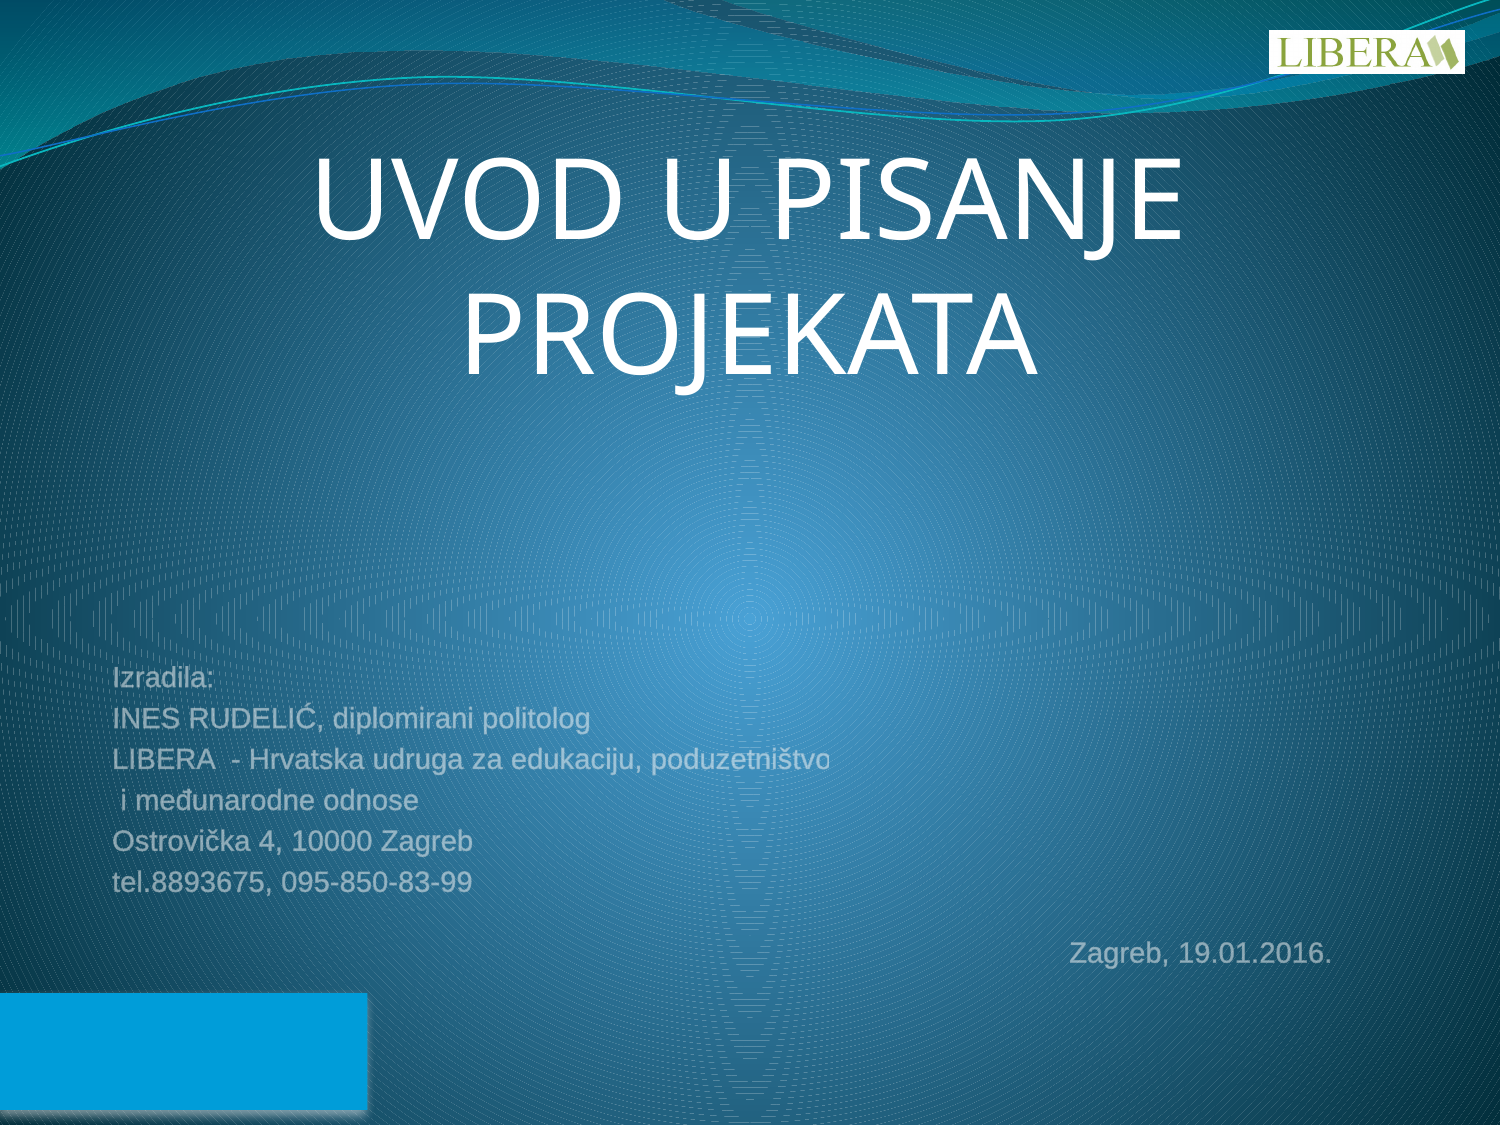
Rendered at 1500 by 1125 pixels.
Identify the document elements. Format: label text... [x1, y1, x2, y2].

subtitle Izradila: INES RUDELIĆ, diplomirani politolog LIBERA - Hrvatska udruga za edukaciju, poduzetništvo i međunarodne odnose Ostrovička 4, 10000 Zagreb tel.8893675, 095-850-83-99 Zagreb, 19.01.2016. [112, 361, 1500, 1012]
title UVOD U PISANJE PROJEKATA [112, 267, 1388, 361]
